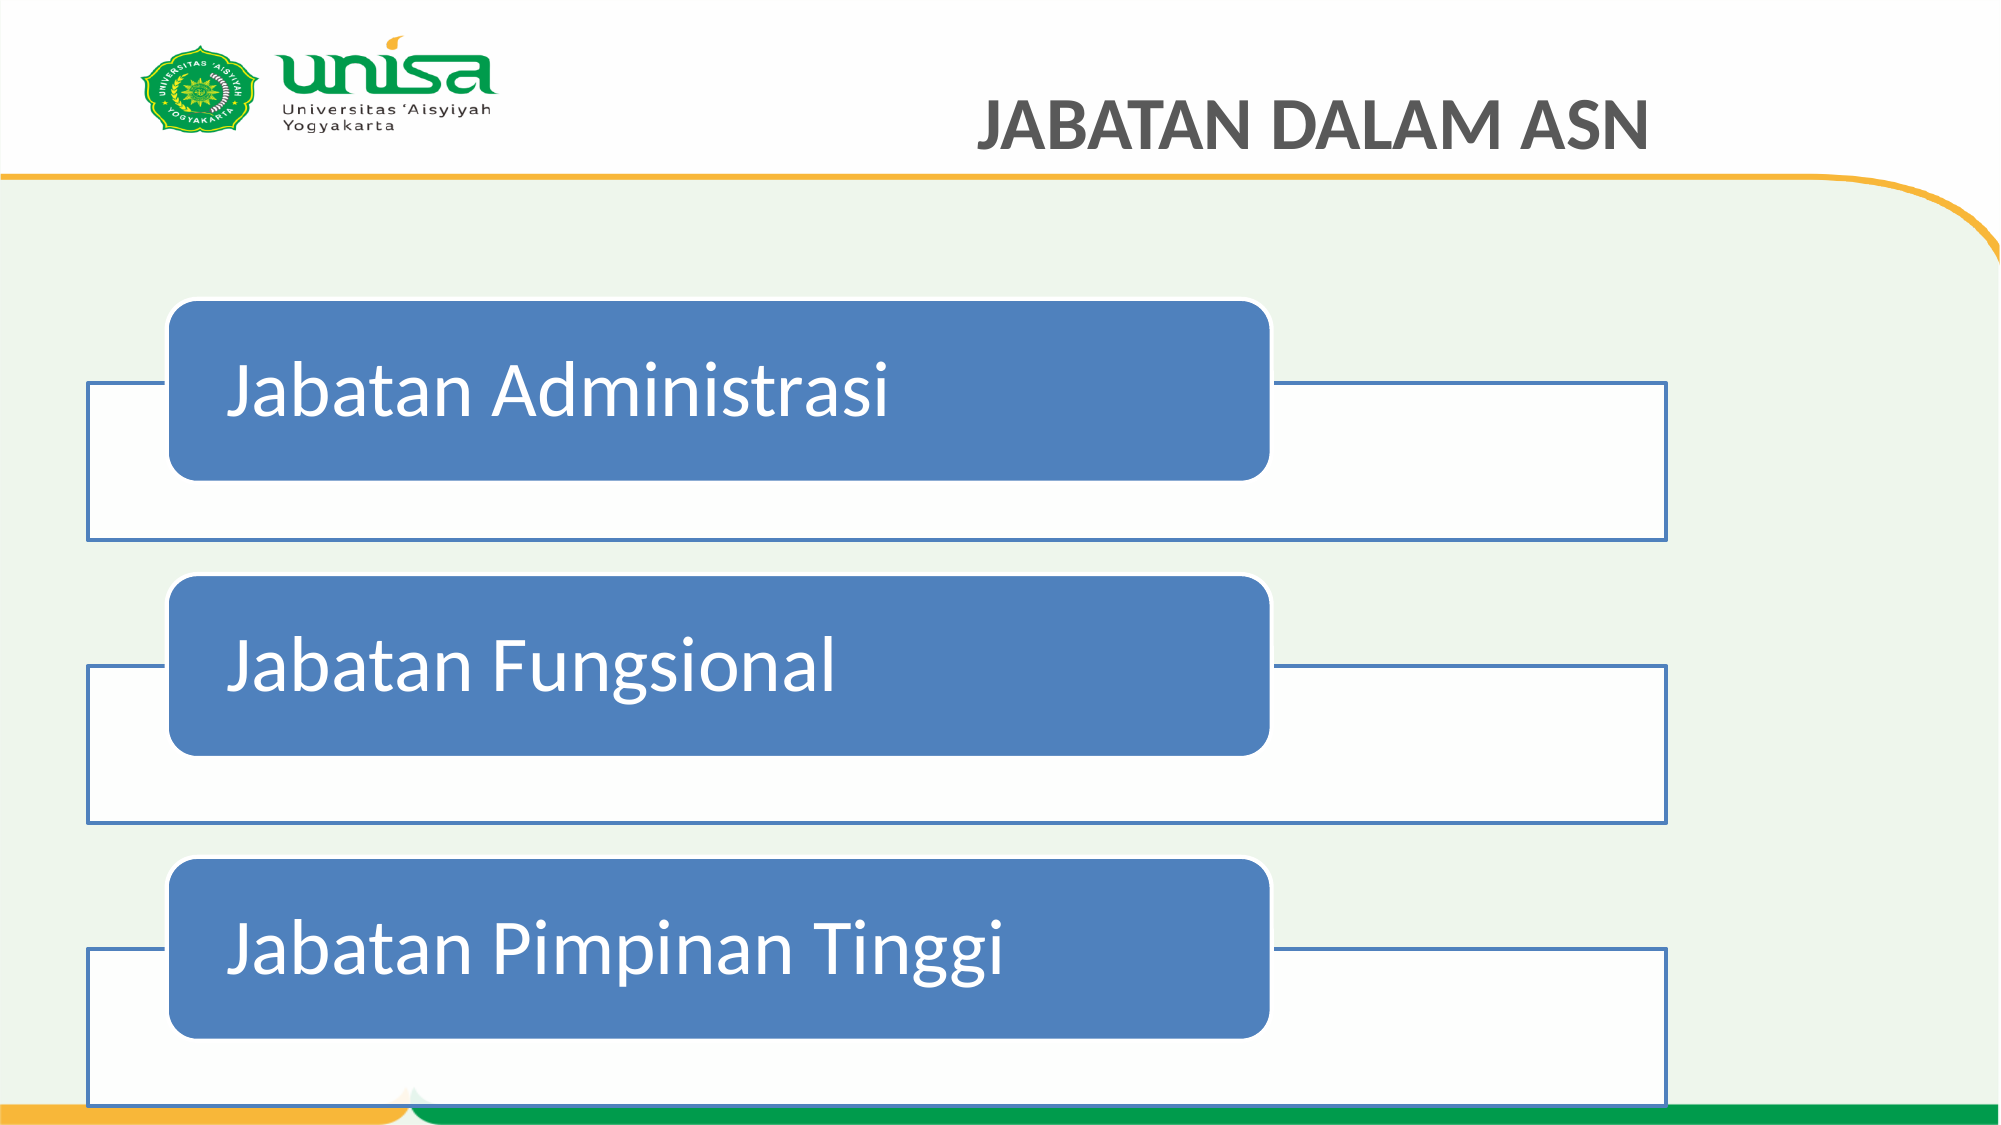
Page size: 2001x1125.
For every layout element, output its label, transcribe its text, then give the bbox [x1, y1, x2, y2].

title JABATAN DALAM ASN [403, 66, 1667, 138]
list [87, 288, 1667, 1109]
picture [0, 0, 2000, 1125]
